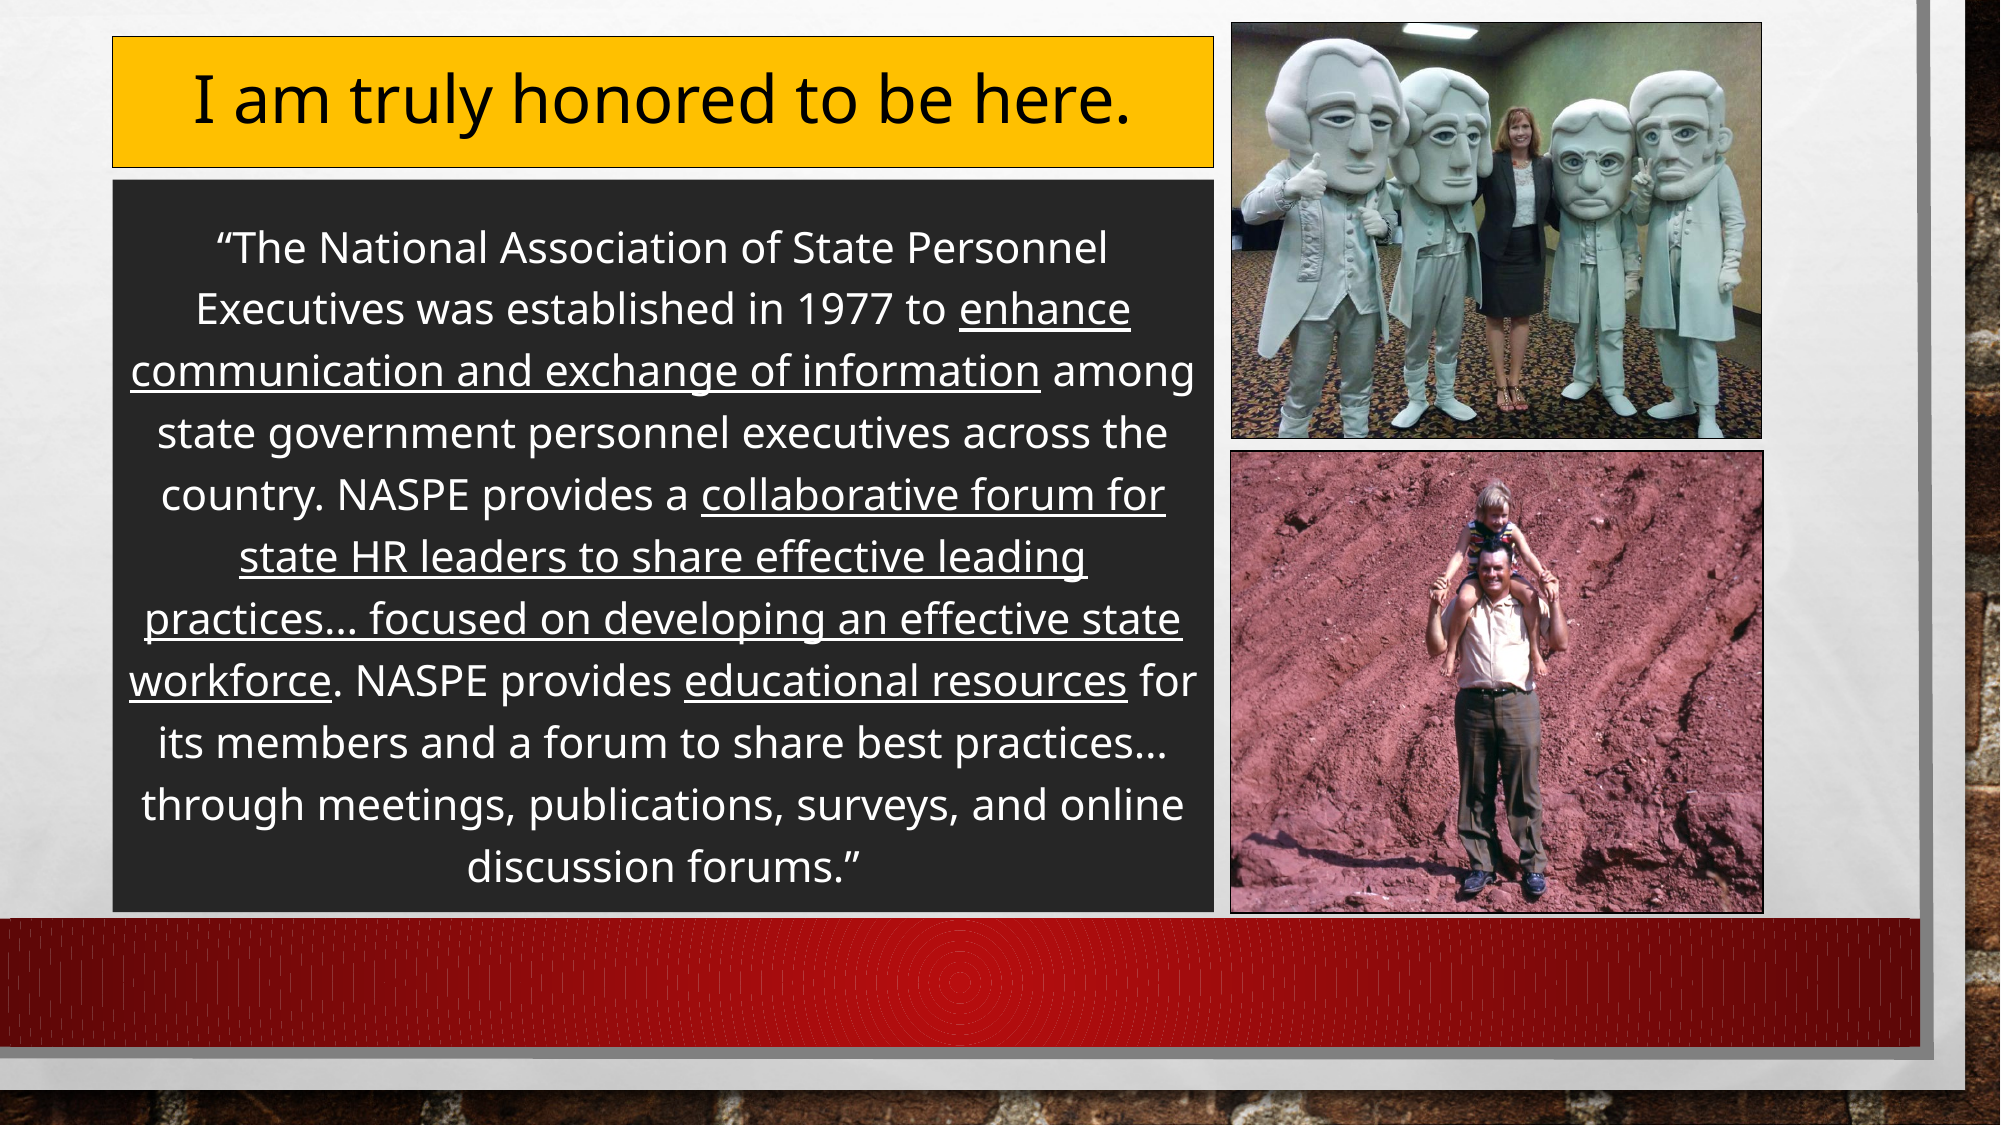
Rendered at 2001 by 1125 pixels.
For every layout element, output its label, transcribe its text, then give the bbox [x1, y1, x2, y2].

title I am truly honored to be here. [112, 36, 1214, 168]
picture [1230, 22, 1763, 439]
picture [0, 0, 2000, 1125]
picture [1230, 451, 1763, 913]
text_box “The National Association of State Personnel Executives was established in 1977 to enhance communication and exchange of information among state government personnel executives across the country. NASPE provides a collaborative forum for state HR leaders to share effective leading practices… focused on developing an effective state workforce. NASPE provides educational resources for its members and a forum to share best practices…through meetings, publications, surveys, and online discussion forums.” [112, 179, 1214, 913]
